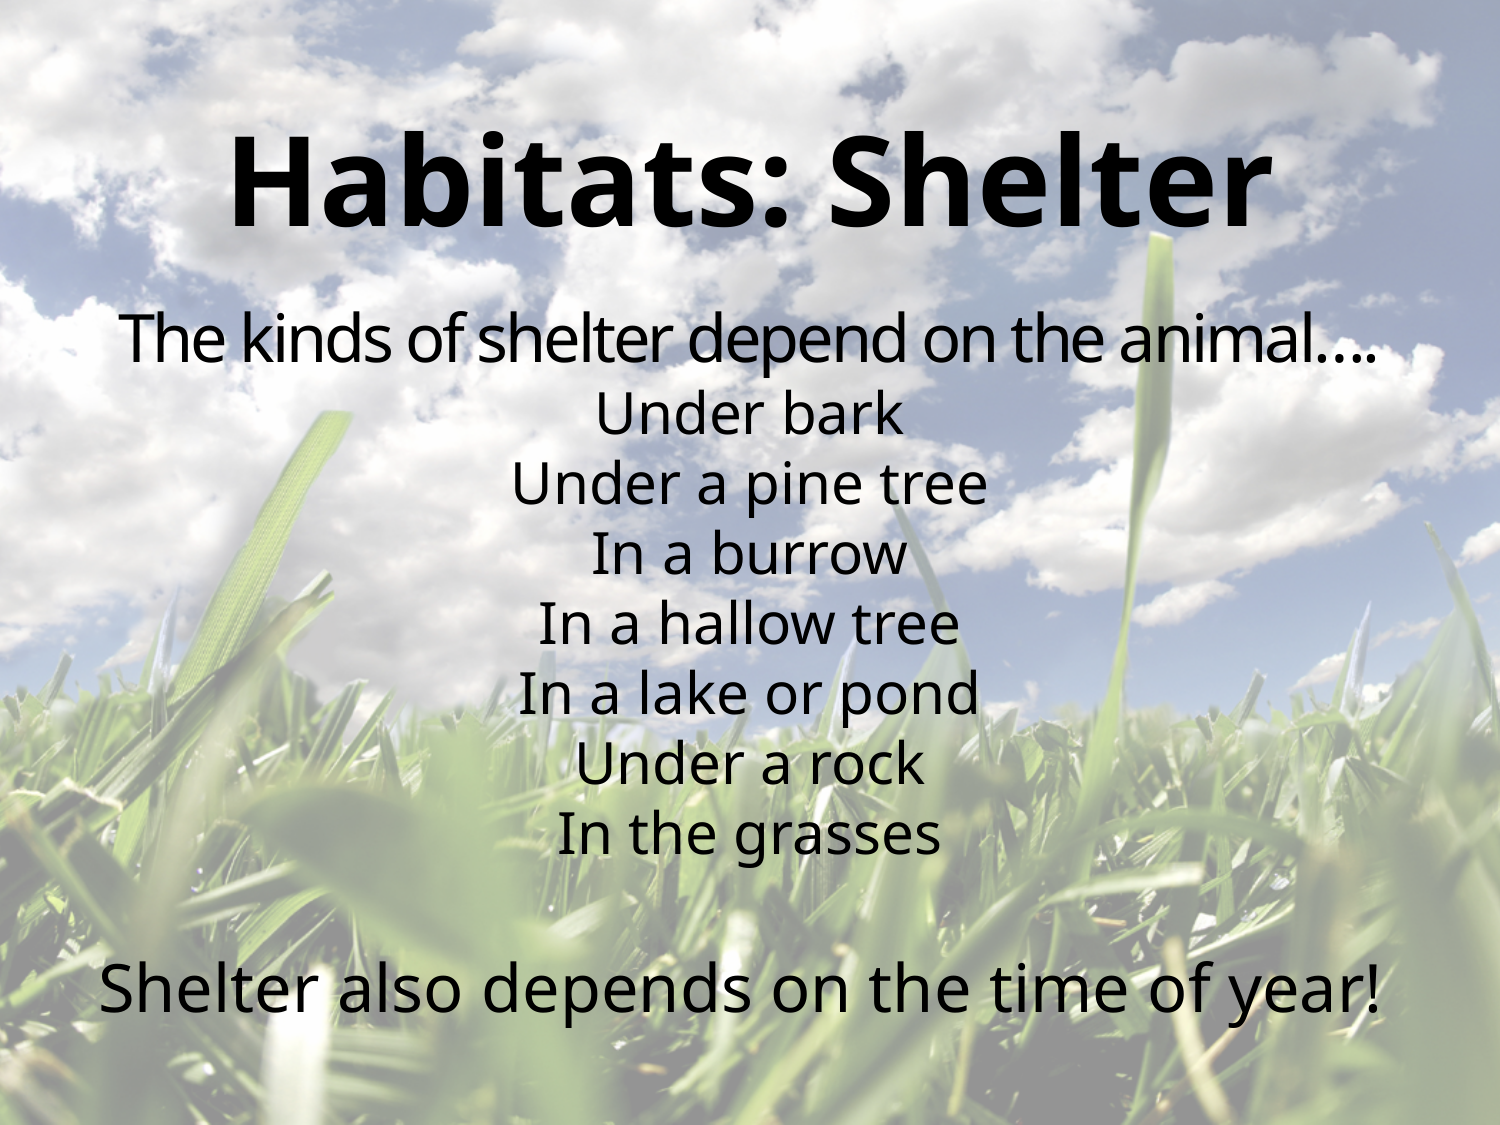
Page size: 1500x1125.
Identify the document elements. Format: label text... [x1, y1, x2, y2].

text_box Habitats: Shelter The kinds of shelter depend on the animal…. Under bark Under a pine tree In a burrow In a hallow tree In a lake or pond Under a rock In the grasses Shelter also depends on the time of year! [24, 93, 1475, 1125]
